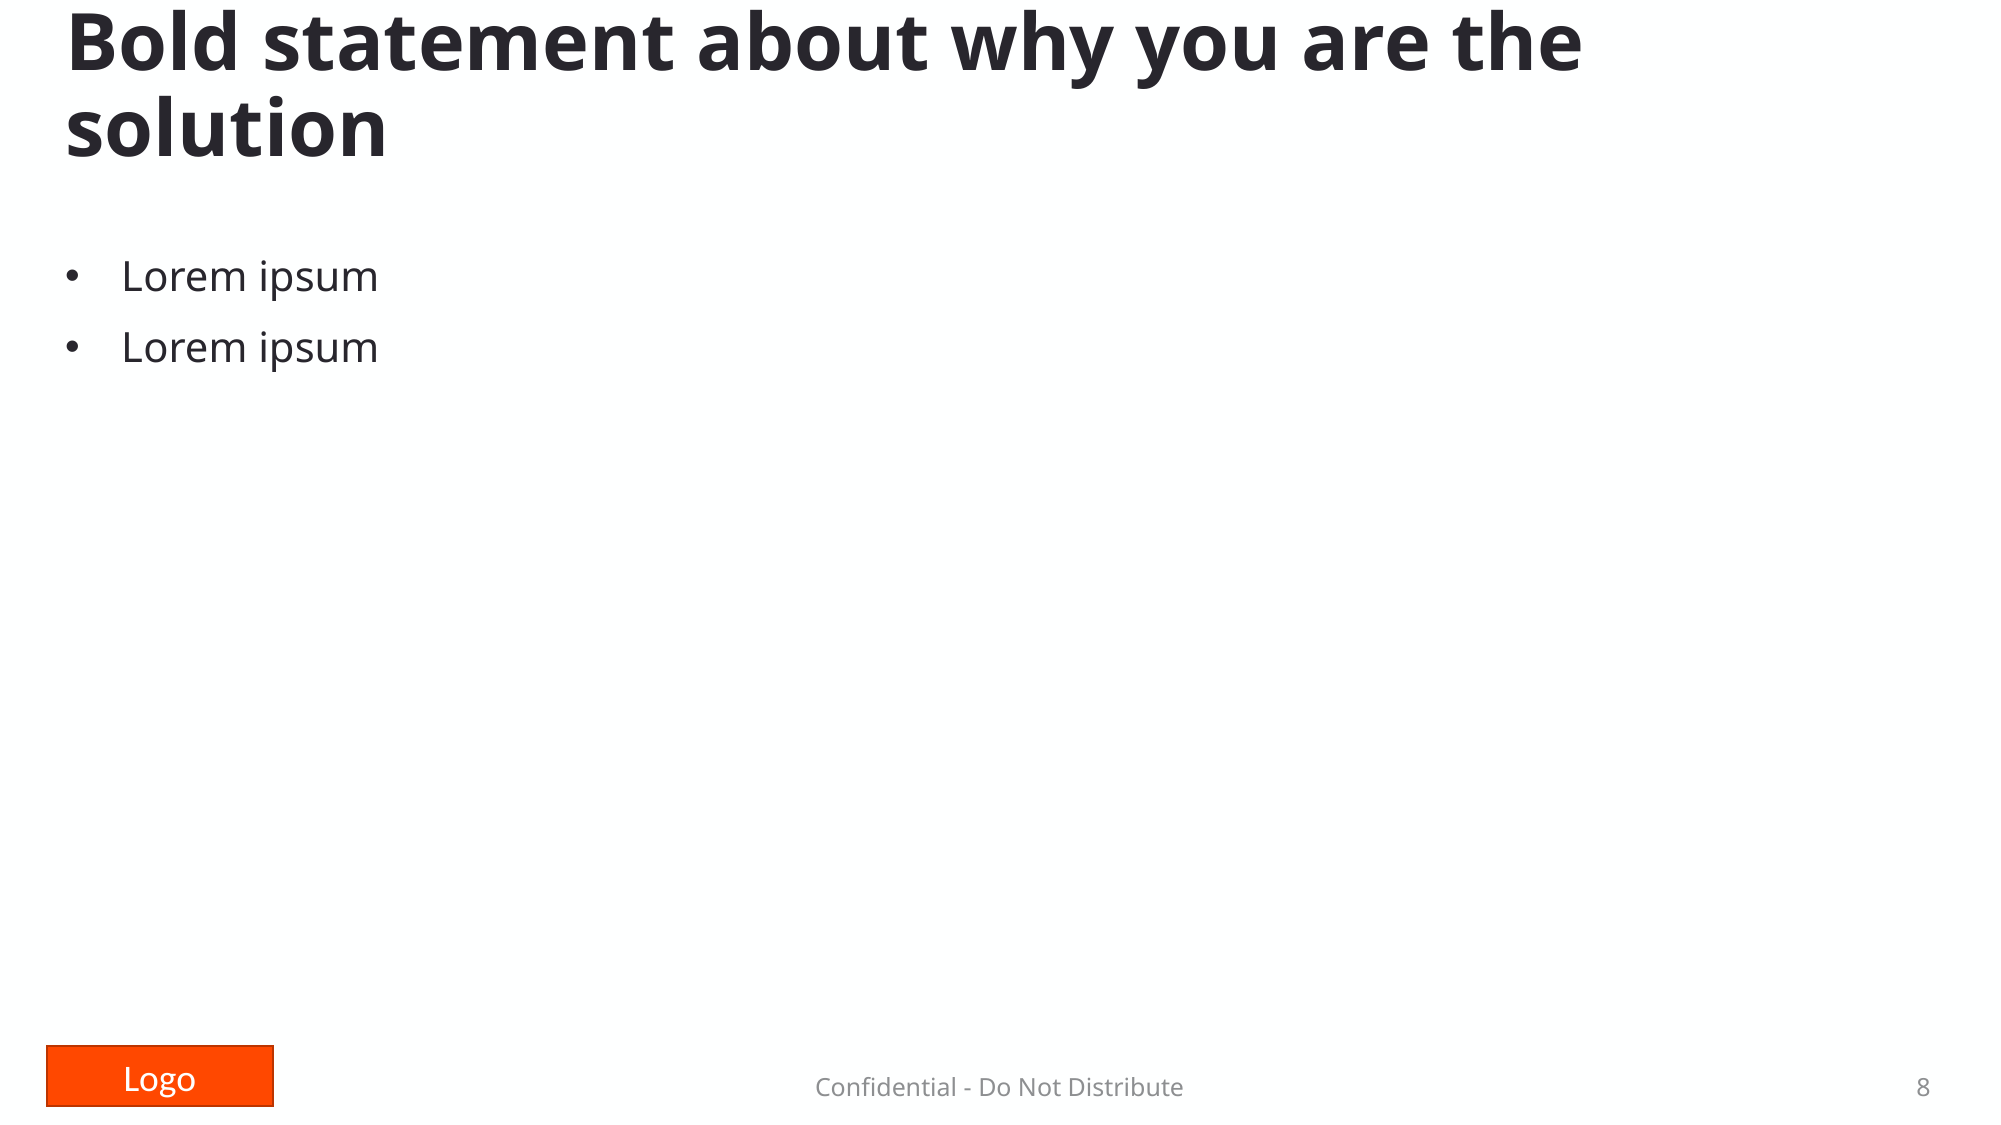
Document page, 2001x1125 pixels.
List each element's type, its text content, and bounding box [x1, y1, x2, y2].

footer Confidential - Do Not Distribute [662, 1058, 1338, 1119]
title Bold statement about why you are the solution [50, 37, 1946, 139]
slide_number 8 [1495, 1058, 1946, 1119]
list Lorem ipsum Lorem ipsum [50, 242, 1946, 1035]
